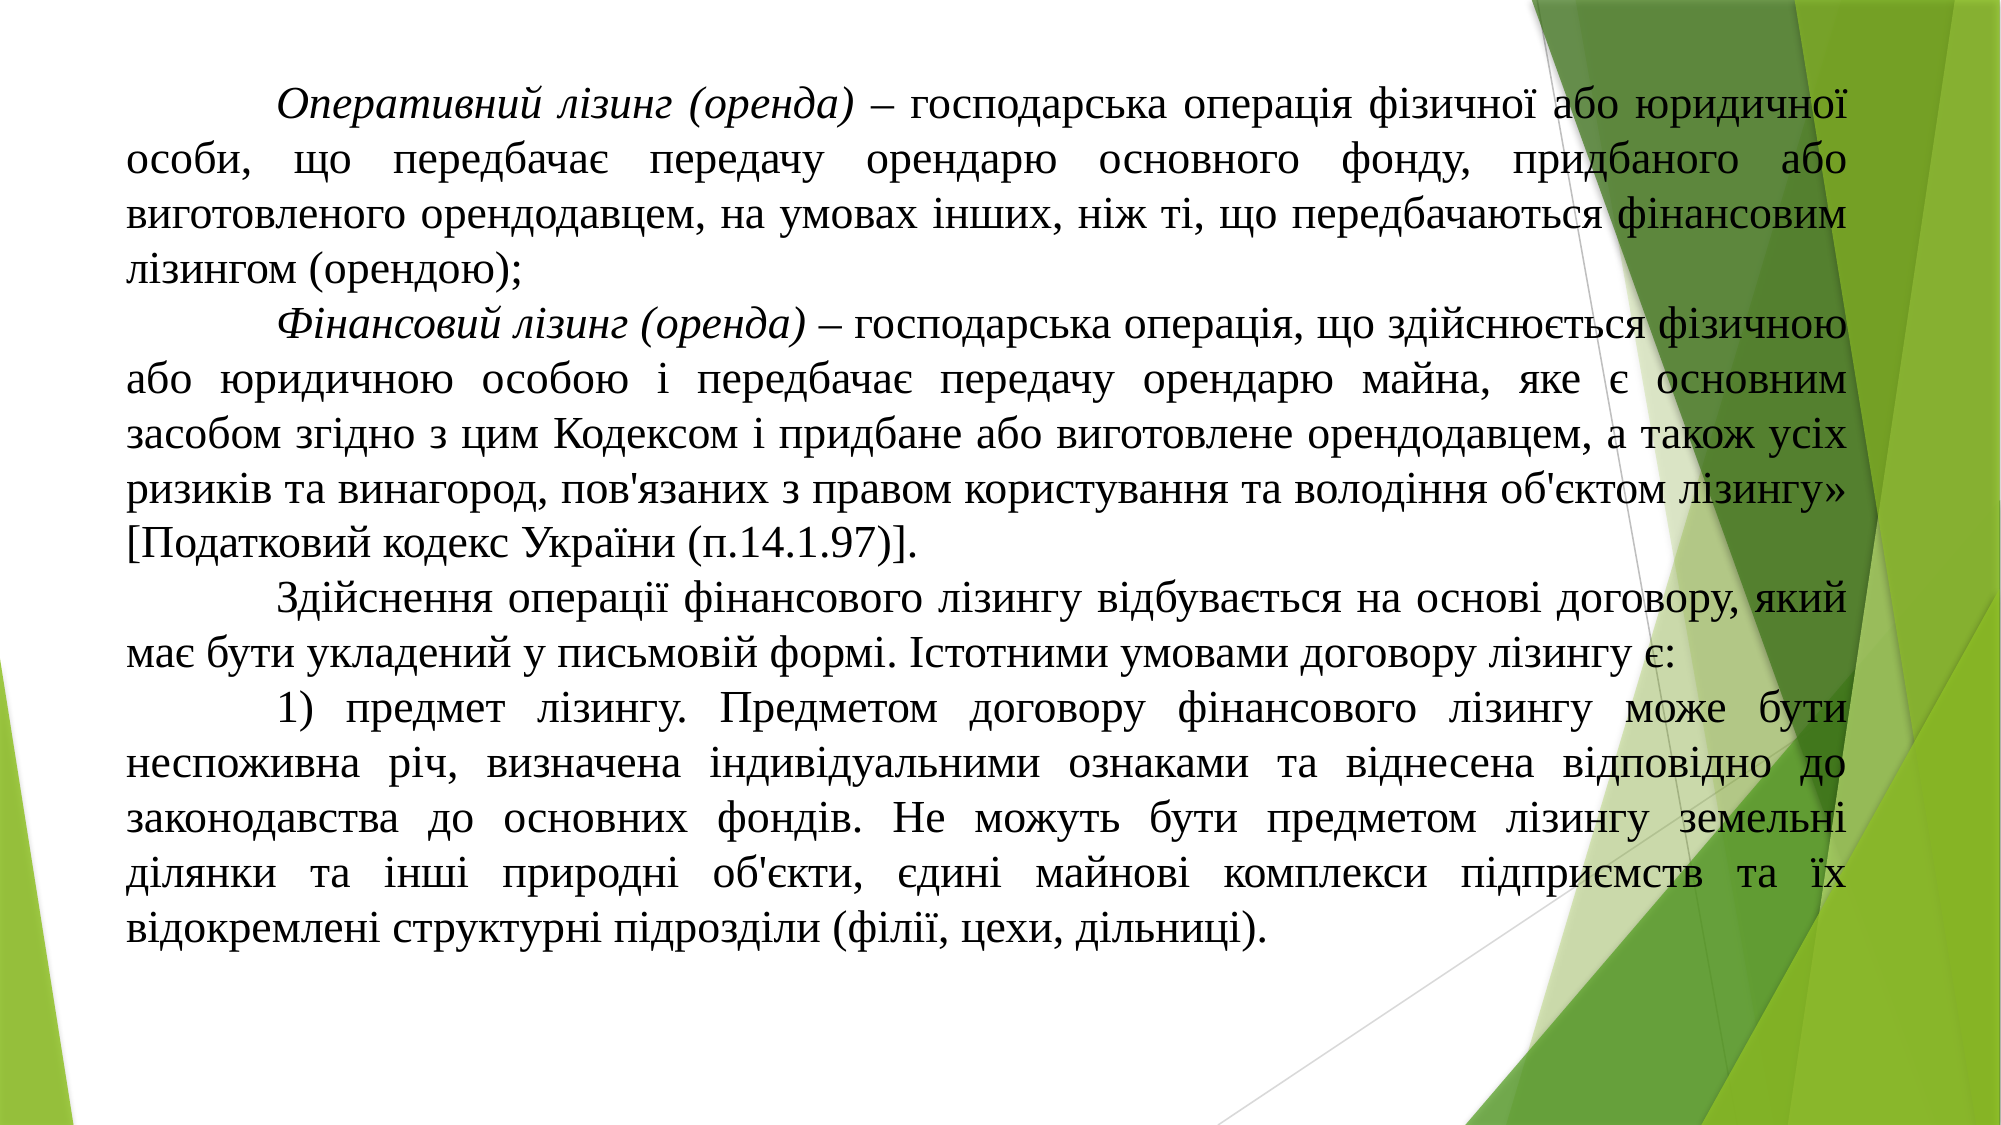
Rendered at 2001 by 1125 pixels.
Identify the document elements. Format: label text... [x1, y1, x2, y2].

list Оперативний лізинг (оренда) – господарська операція фізичної або юридичної особи, що передбачає передачу орендарю основного фонду, придбаного або виготовленого орендодавцем, на умовах інших, ніж ті, що передбачаються фінансовим лізингом (орендою); Фінансовий лізинг (оренда) – господарська операція, що здійснюється фізичною або юридичною особою і передбачає передачу орендарю майна, яке є основним засобом згідно з цим Кодексом і придбане або виготовлене орендодавцем, а також усіх ризиків та винагород, пов'язаних з правом користування та володіння об'єктом лізингу» [Податковий кодекс України (п.14.1.97)]. Здійснення операції фінансового лізингу відбувається на основі договору, який має бути укладений у письмовій формі. Істотними умовами договору лізингу є: 1) предмет лізингу. Предметом договору фінансового лізингу може бути неспоживна річ, визначена індивідуальними ознаками та віднесена відповідно до законодавства до основних фондів. Не можуть бути предметом лізингу земельні ділянки та інші природні об'єкти, єдині майнові комплекси підприємств та їх відокремлені структурні підрозділи (філії, цехи, дільниці). [111, 65, 1864, 1061]
